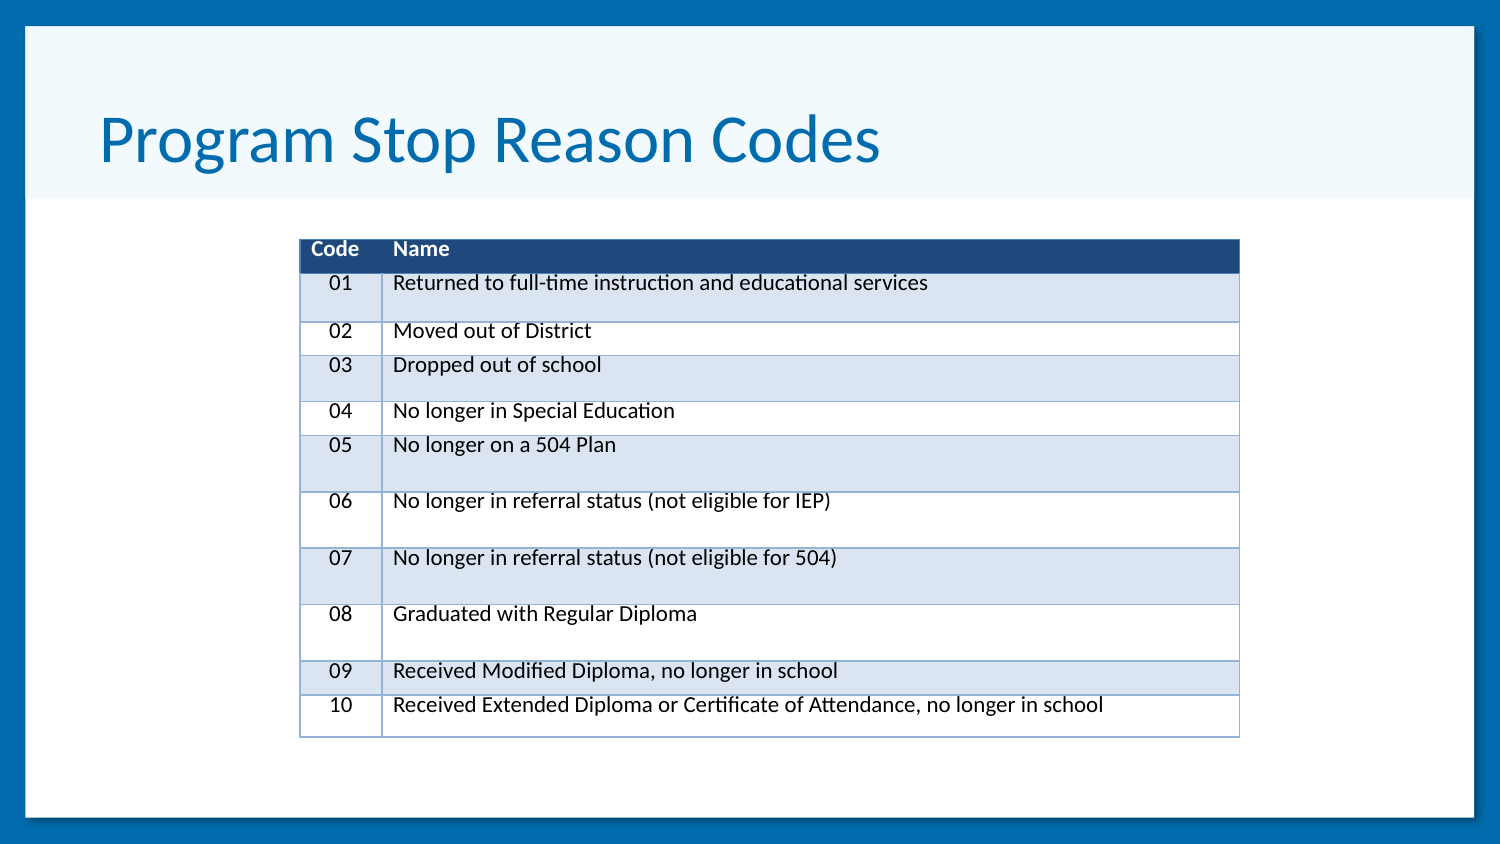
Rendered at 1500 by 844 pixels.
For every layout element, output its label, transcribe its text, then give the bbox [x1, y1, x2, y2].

table_cell 05 [301, 436, 381, 491]
table_cell 06 [301, 493, 381, 547]
table_cell 07 [301, 549, 381, 604]
table_cell 02 [301, 323, 381, 355]
table_cell 09 [301, 662, 381, 694]
table_cell No longer on a 504 Plan [383, 436, 1239, 491]
table_cell 03 [301, 356, 381, 401]
table_cell 10 [301, 696, 381, 736]
table_cell Returned to full-time instruction and educational services [383, 274, 1239, 321]
table_cell Dropped out of school [383, 356, 1239, 401]
table_cell No longer in referral status (not eligible for 504) [383, 549, 1239, 604]
table_cell No longer in referral status (not eligible for IEP) [383, 493, 1239, 547]
table_cell No longer in Special Education [383, 402, 1239, 435]
title Program Stop Reason Codes [88, 56, 1416, 183]
table_cell 01 [301, 274, 381, 321]
table_cell Received Extended Diploma or Certificate of Attendance, no longer in school [383, 696, 1239, 736]
table_cell Graduated with Regular Diploma [383, 605, 1239, 660]
table_cell Moved out of District [383, 323, 1239, 355]
table_cell 08 [301, 605, 381, 660]
table_header Name [382, 240, 1239, 273]
table_header Code [301, 240, 382, 273]
table_cell 04 [301, 402, 381, 435]
table_cell Received Modified Diploma, no longer in school [383, 662, 1239, 694]
